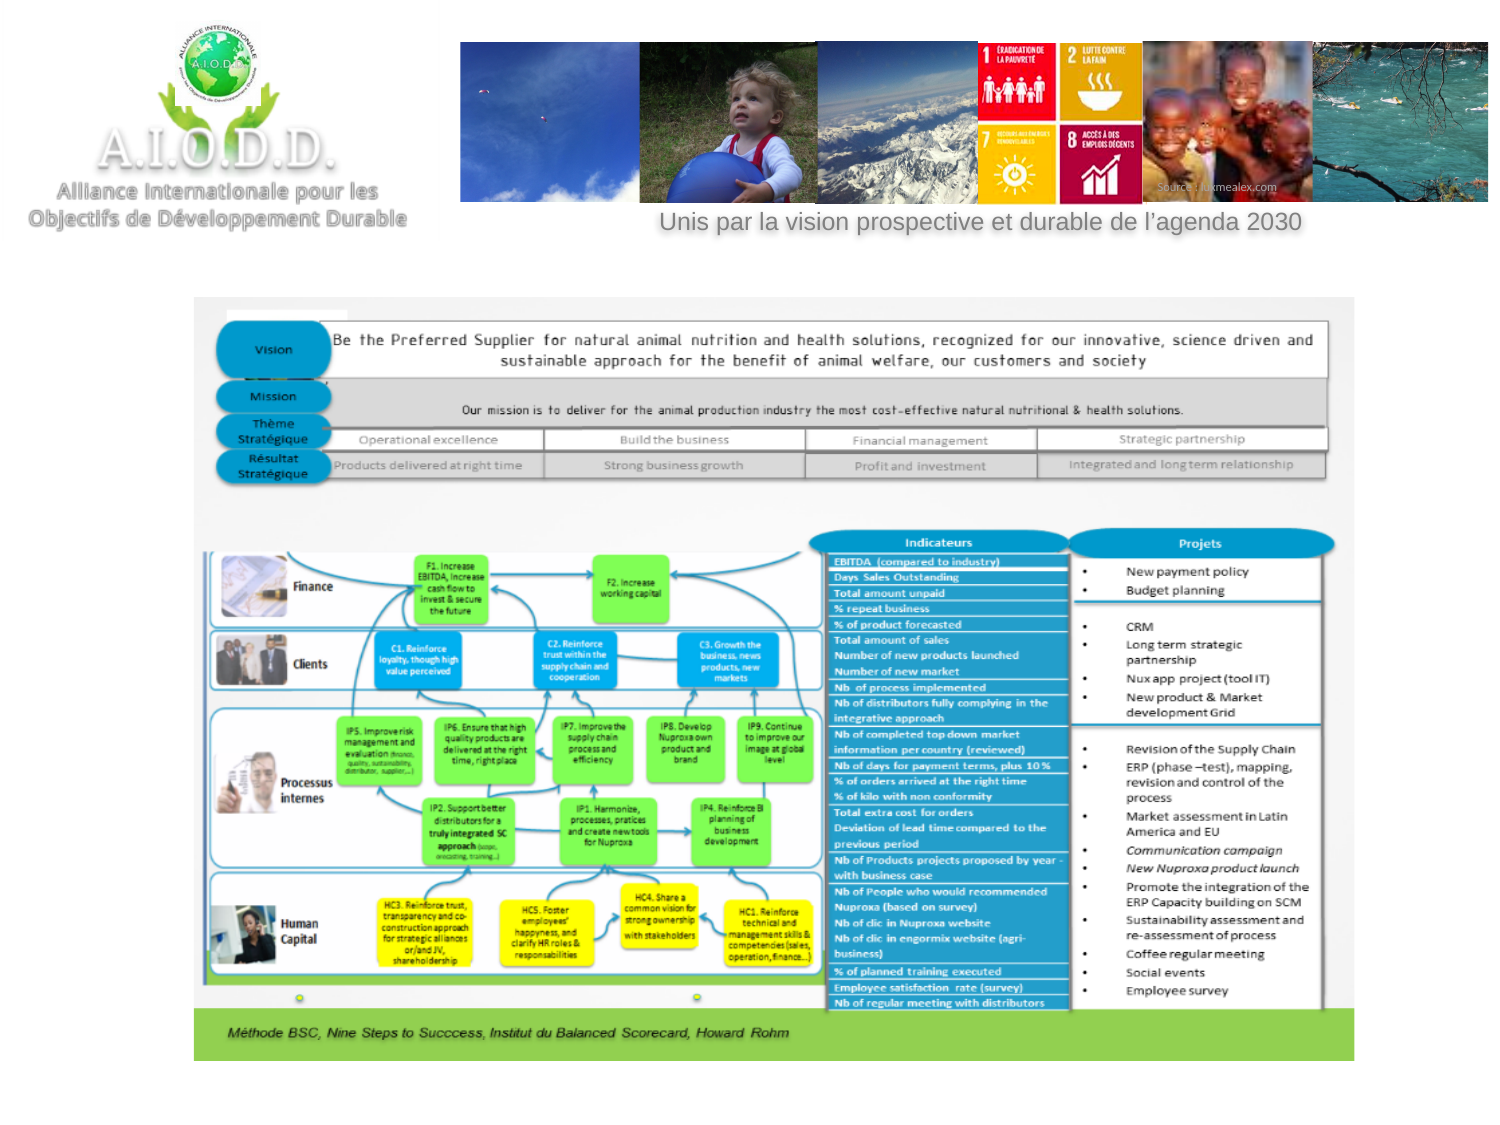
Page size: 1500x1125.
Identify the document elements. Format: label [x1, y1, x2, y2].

picture [2, 0, 440, 241]
picture [460, 41, 1489, 205]
picture [193, 296, 1355, 1061]
